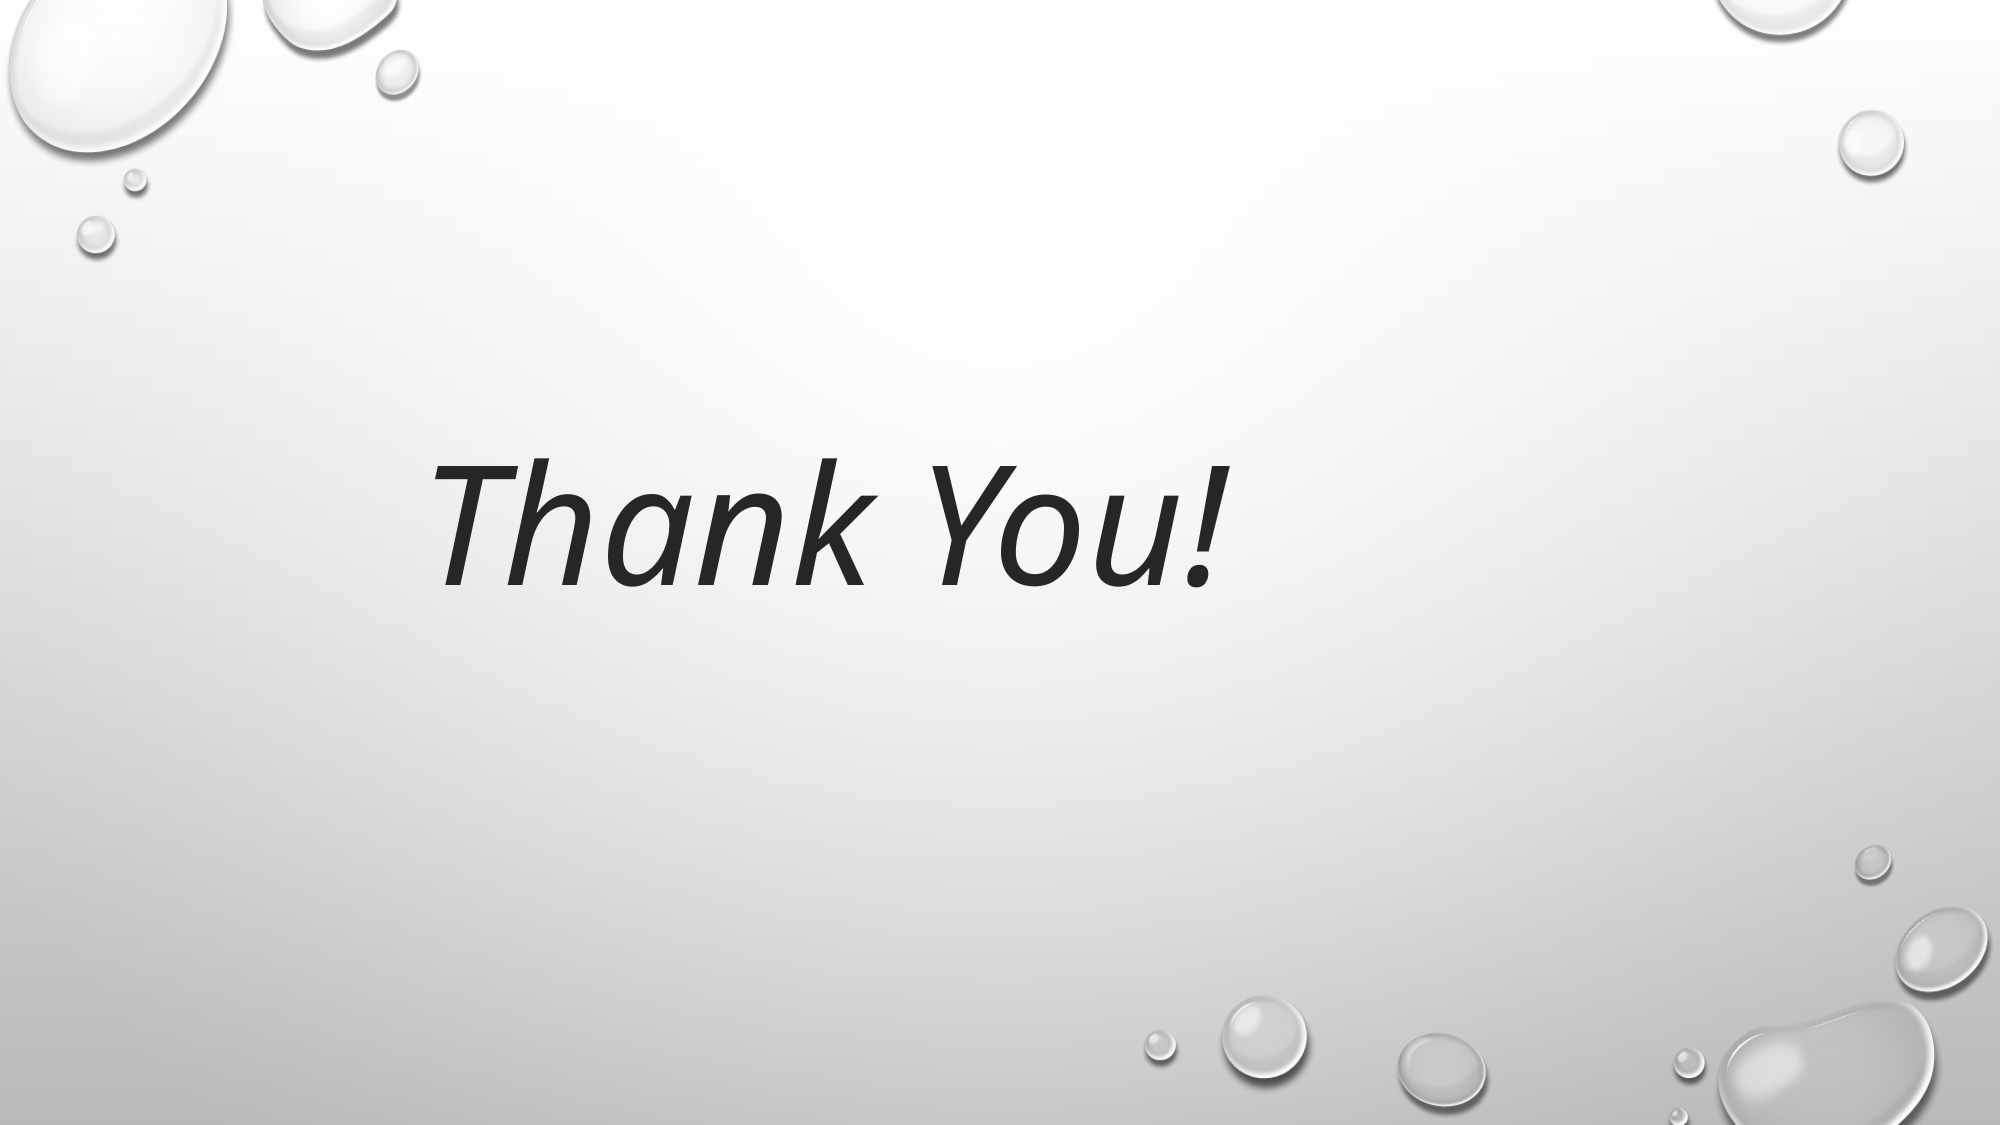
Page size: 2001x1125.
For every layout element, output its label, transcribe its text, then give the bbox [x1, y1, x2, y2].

picture [0, 0, 2000, 1125]
text_box Thank You! [405, 411, 1727, 627]
